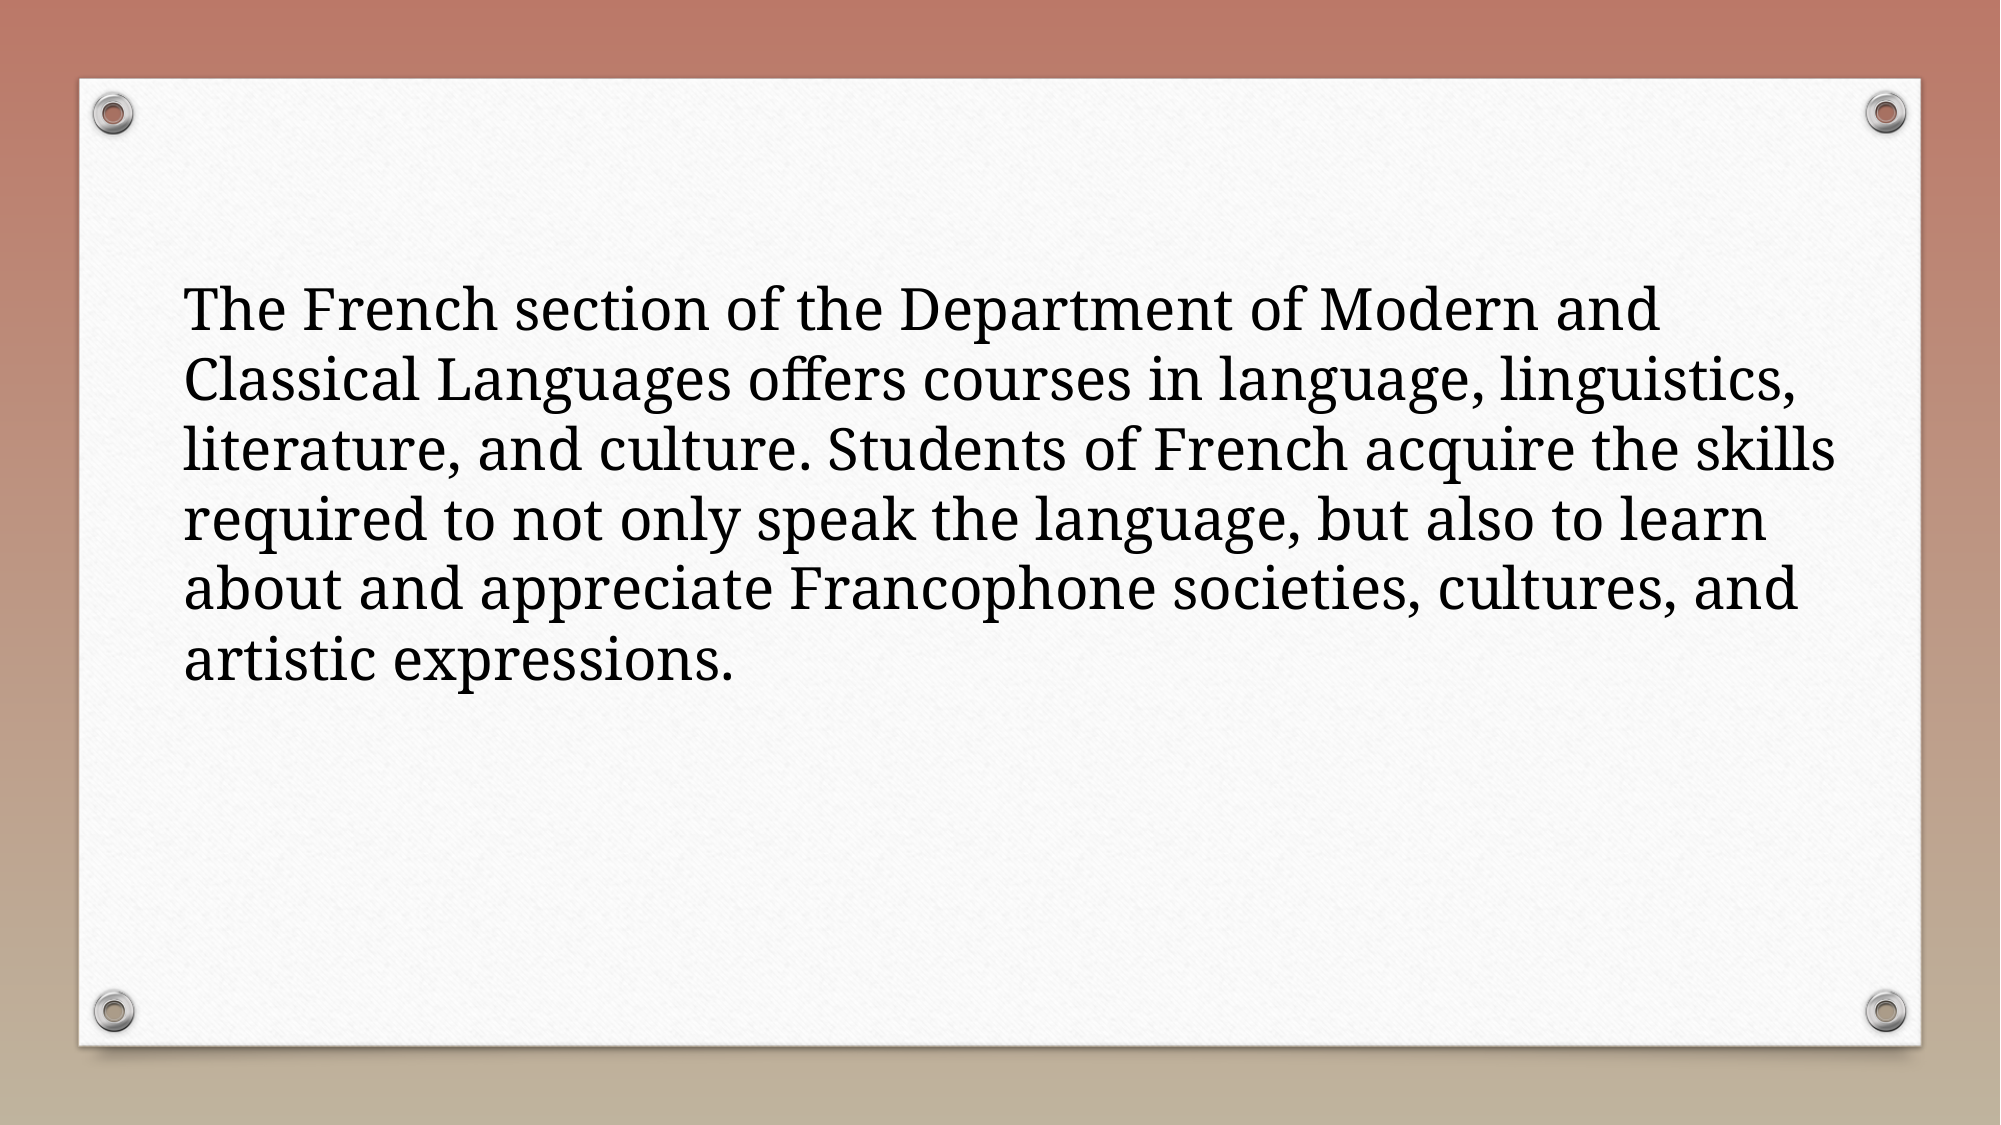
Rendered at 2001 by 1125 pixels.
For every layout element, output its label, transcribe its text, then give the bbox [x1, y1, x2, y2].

picture [0, 0, 2000, 1125]
text_box The French section of the Department of Modern and Classical Languages offers courses in language, linguistics, literature, and culture. Students of French acquire the skills required to not only speak the language, but also to learn about and appreciate Francophone societies, cultures, and artistic expressions. [169, 164, 1864, 700]
